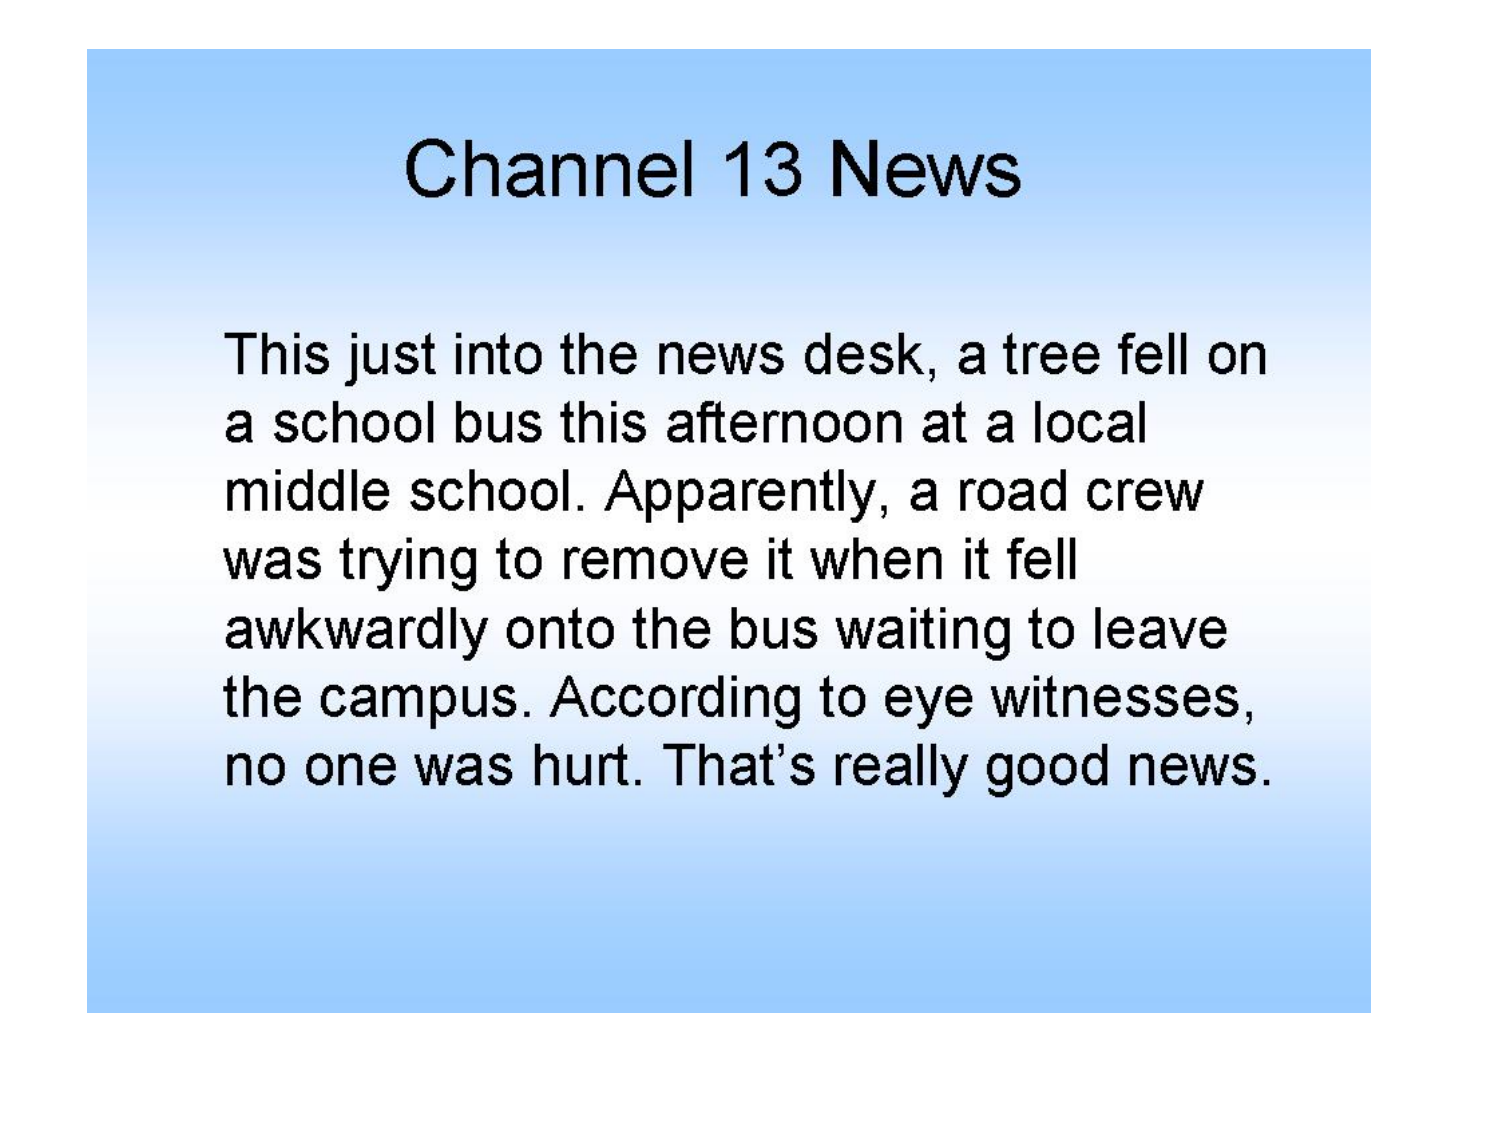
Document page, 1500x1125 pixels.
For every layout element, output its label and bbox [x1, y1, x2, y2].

picture [87, 49, 1372, 1013]
